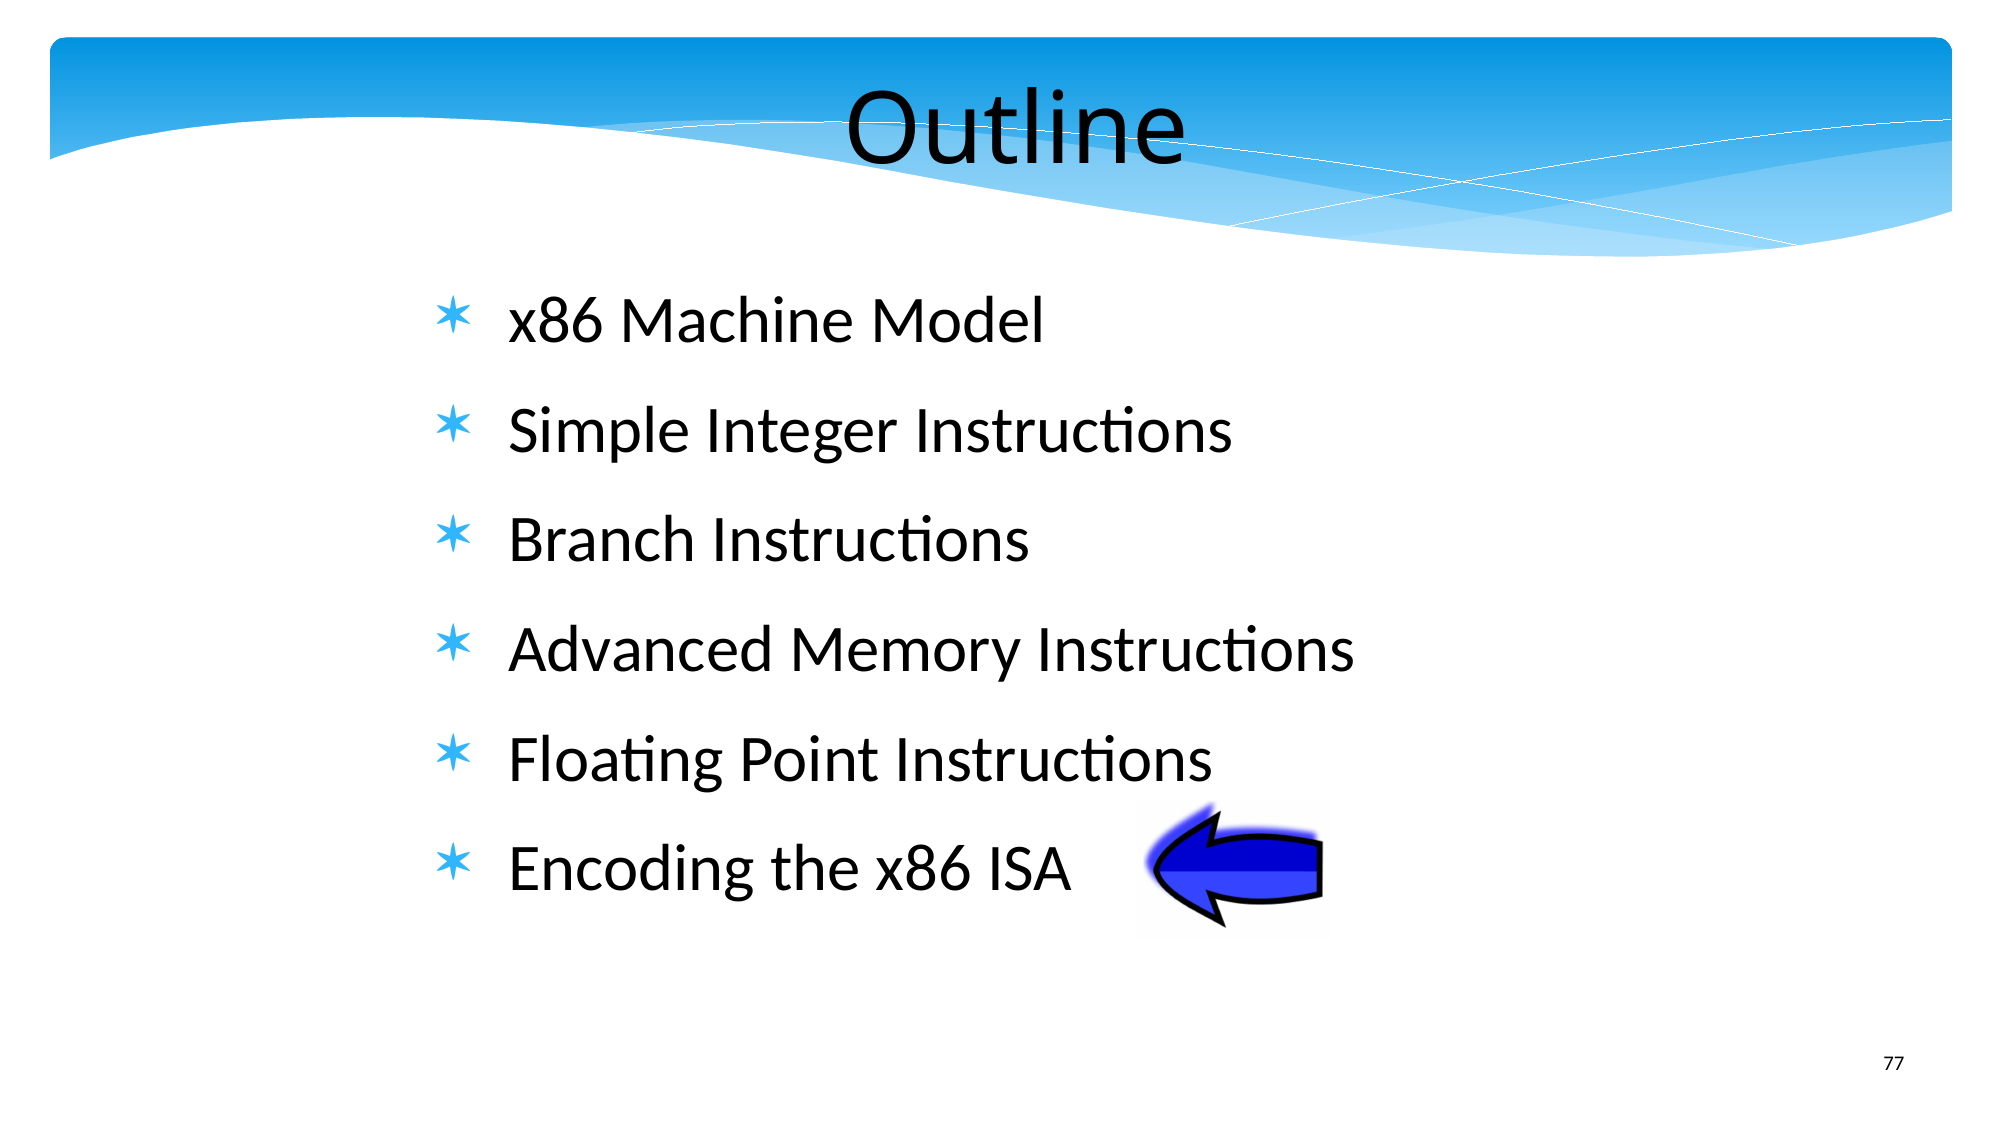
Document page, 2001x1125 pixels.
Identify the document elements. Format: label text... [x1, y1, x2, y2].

title Outline [408, 29, 1625, 218]
list x86 Machine Model Simple Integer Instructions Branch Instructions Advanced Memory Instructions Floating Point Instructions Encoding the x86 ISA [437, 276, 1437, 913]
picture [1137, 799, 1332, 938]
